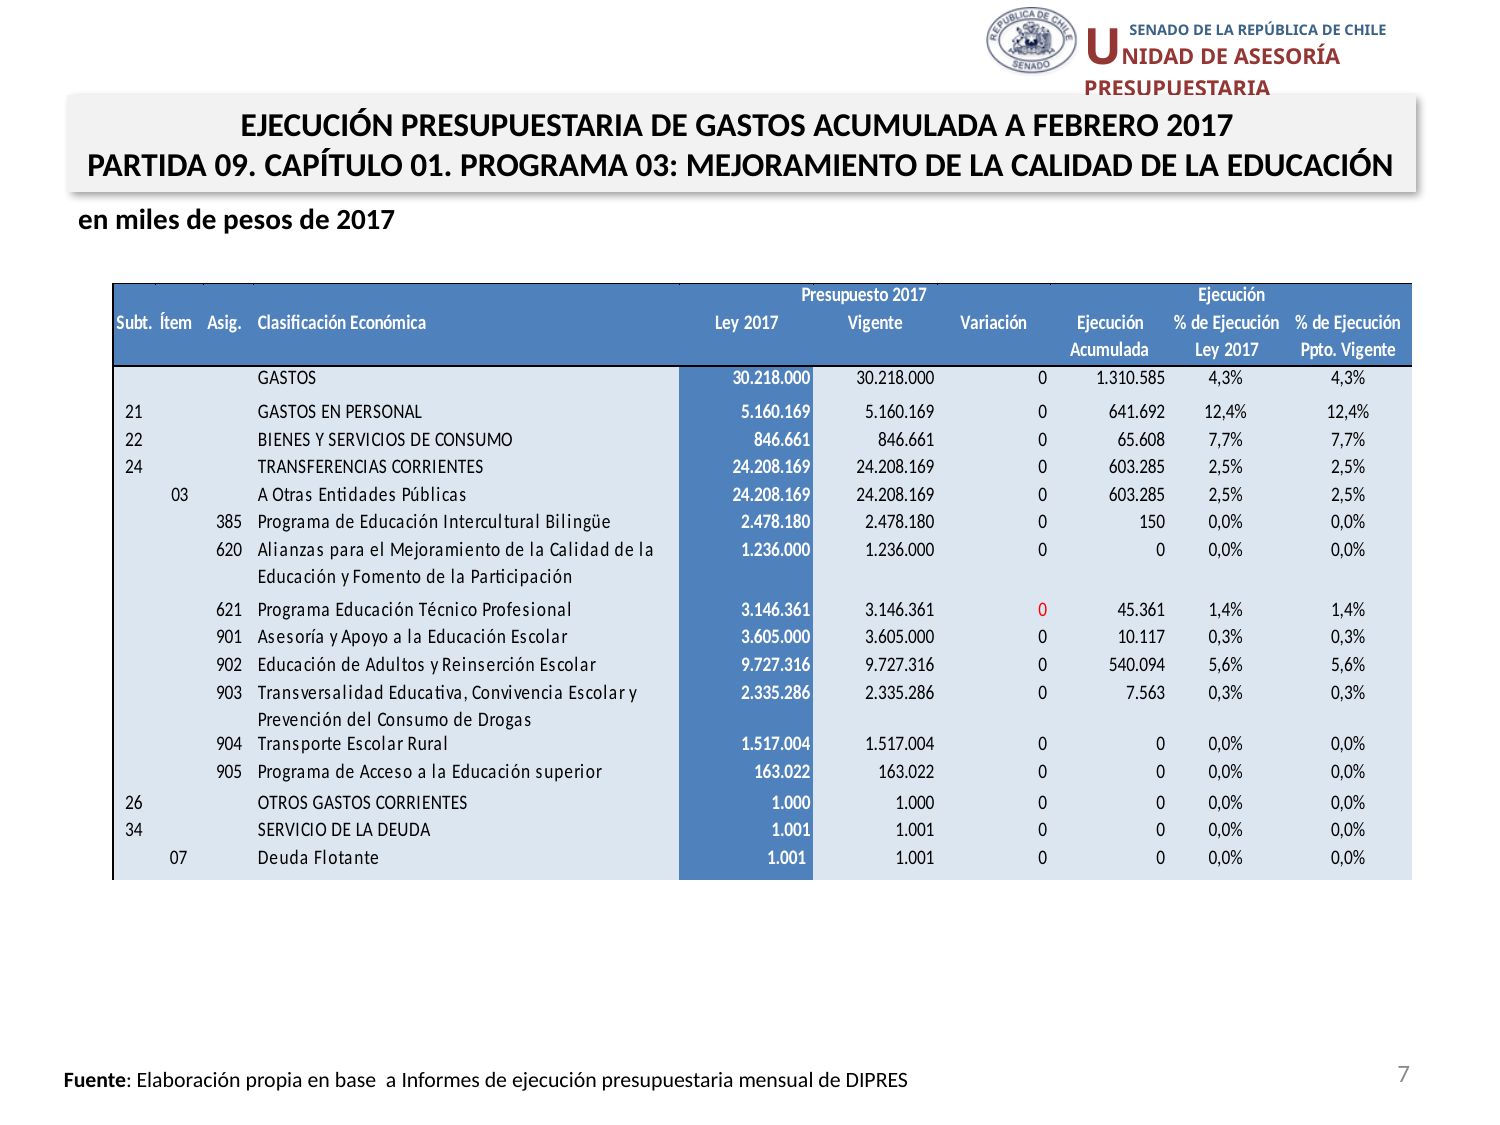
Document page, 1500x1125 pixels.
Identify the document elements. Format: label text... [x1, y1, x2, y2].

footer Fuente: Elaboración propia en base a Informes de ejecución presupuestaria mensual de DIPRES [48, 1058, 1428, 1119]
text_box en miles de pesos de 2017 [63, 192, 1414, 244]
slide_number 7 [1074, 1042, 1425, 1103]
picture [986, 7, 1079, 76]
picture [111, 282, 1414, 882]
text_box EJECUCIÓN PRESUPUESTARIA DE GASTOS ACUMULADA A FEBRERO 2017 PARTIDA 09. CAPÍTULO 01. PROGRAMA 03: MEJORAMIENTO DE LA CALIDAD DE LA EDUCACIÓN [67, 95, 1415, 192]
